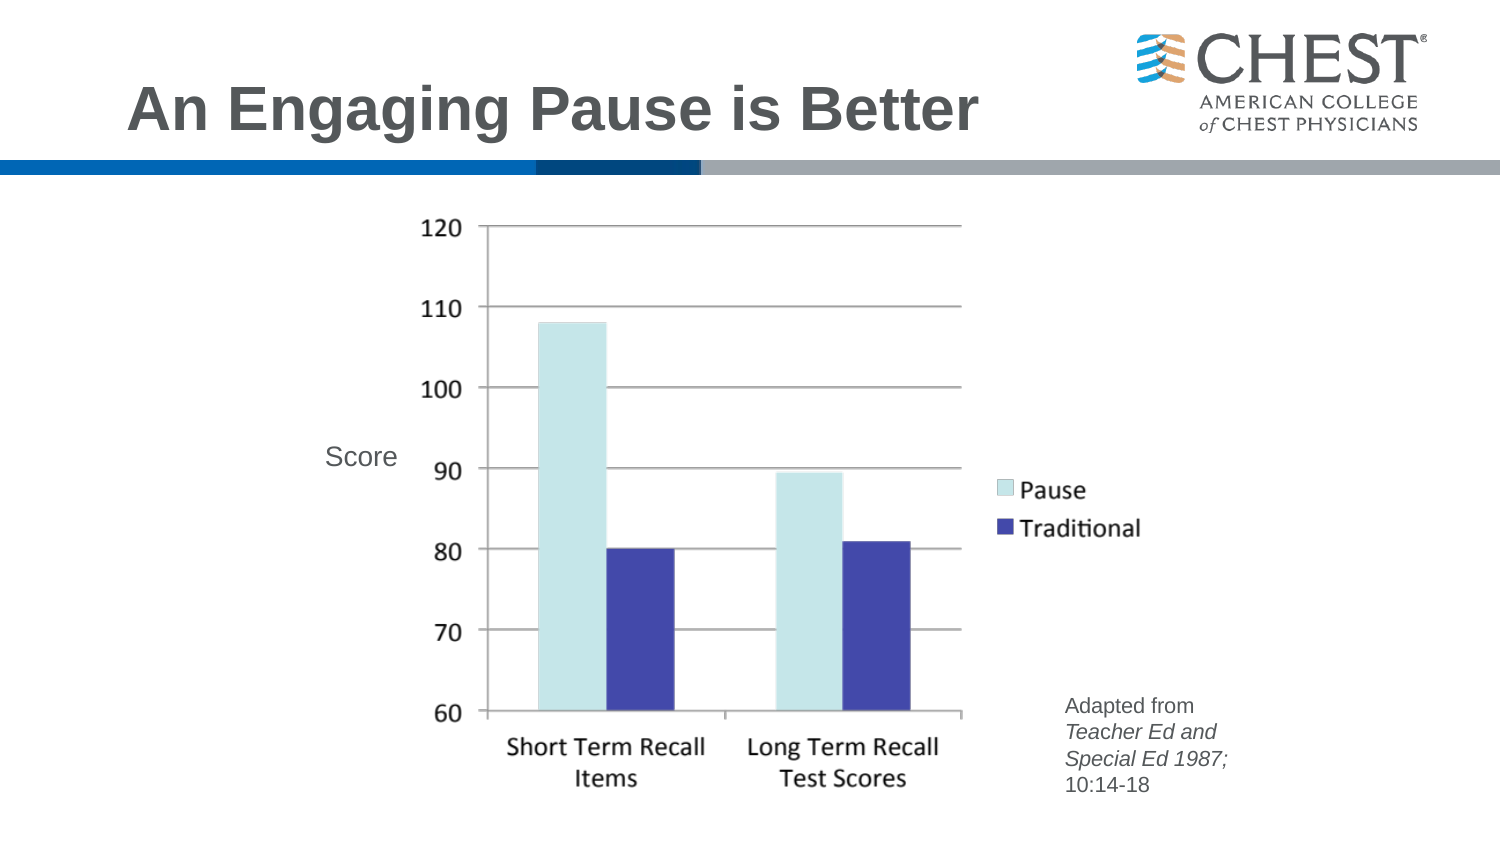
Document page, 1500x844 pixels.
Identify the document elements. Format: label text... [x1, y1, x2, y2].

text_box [402, 196, 1163, 807]
text_box Score [310, 431, 397, 480]
text_box Adapted from Teacher Ed and Special Ed 1987; 10:14-18 [1166, 684, 1285, 804]
title An Engaging Pause is Better [111, 35, 1125, 176]
picture [1125, 160, 1500, 175]
picture [0, 160, 111, 175]
